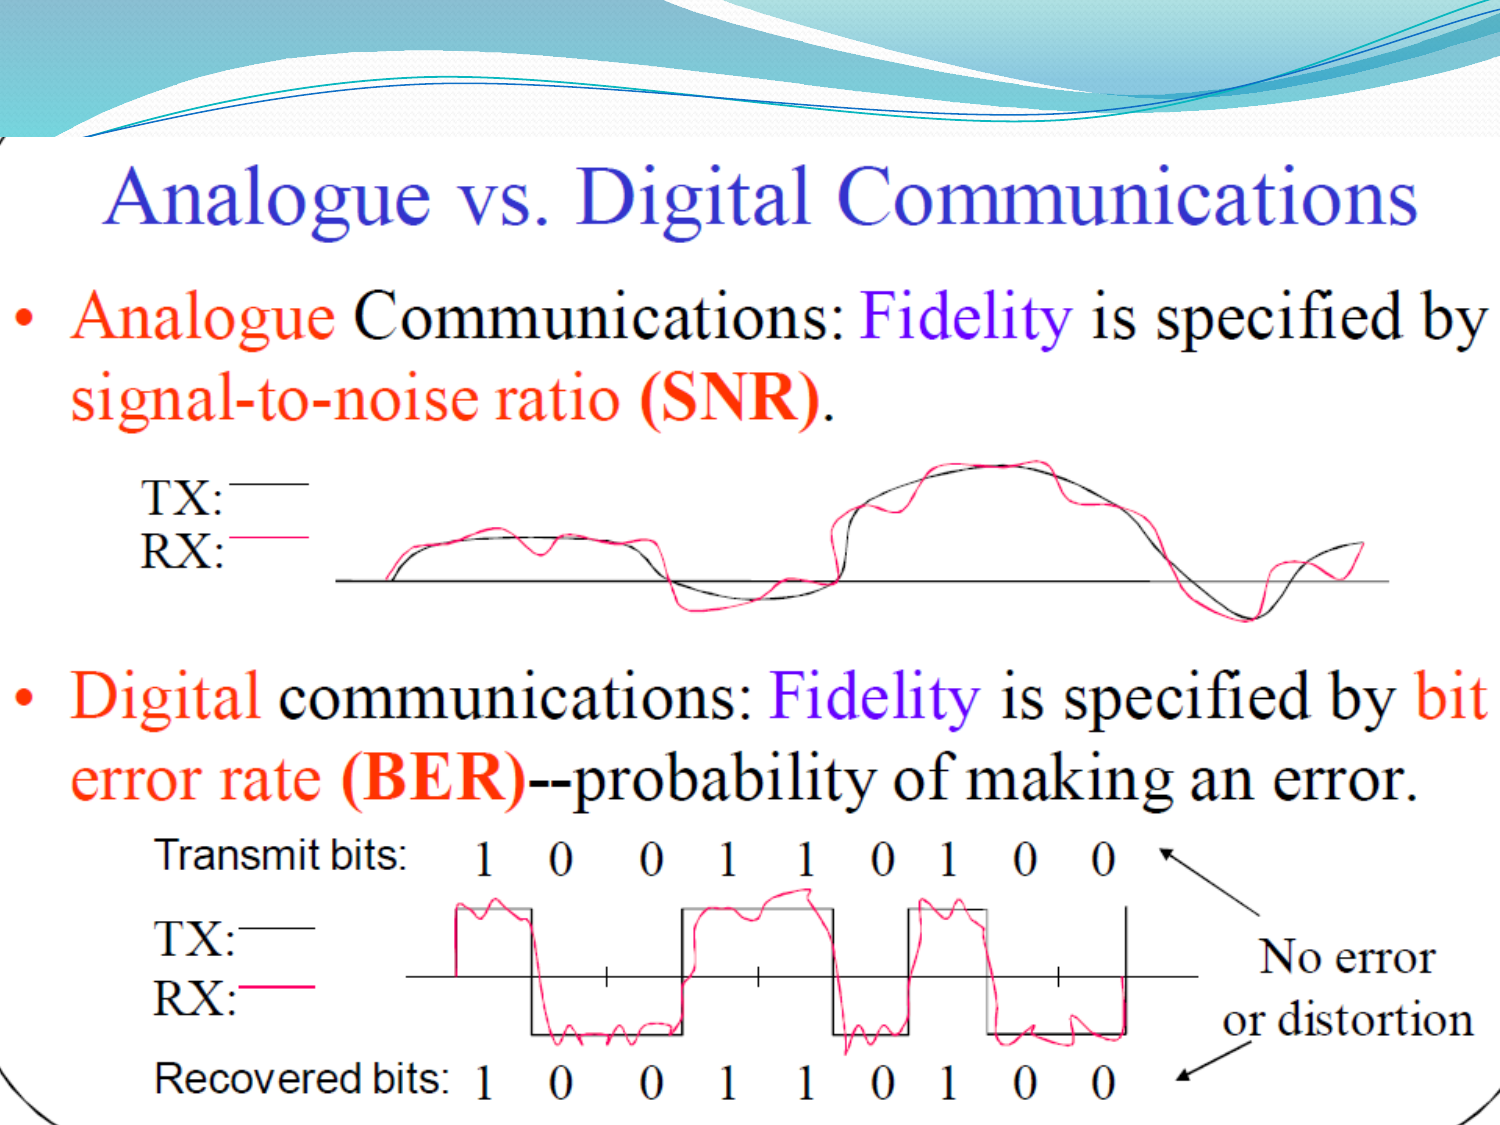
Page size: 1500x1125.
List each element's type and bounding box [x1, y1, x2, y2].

picture [0, 137, 1500, 1125]
